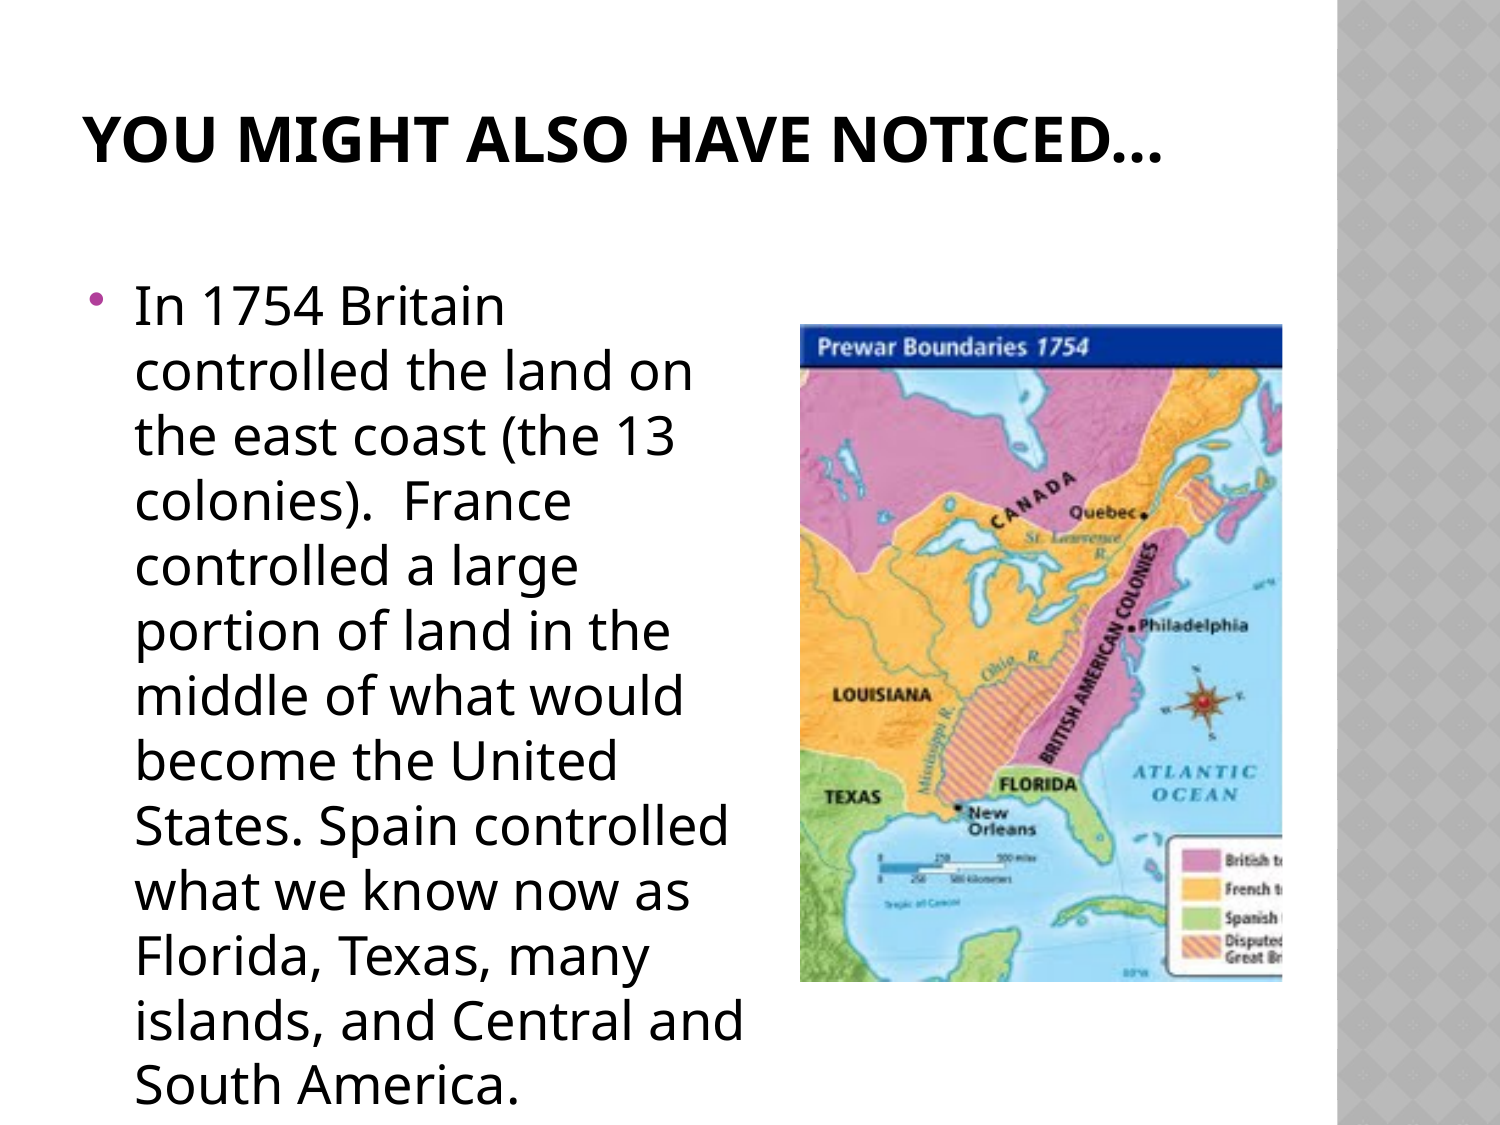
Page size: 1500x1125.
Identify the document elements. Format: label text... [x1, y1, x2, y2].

picture [799, 324, 1283, 982]
title You might also have noticed… [75, 52, 1263, 175]
list In 1754 Britain controlled the land on the east coast (the 13 colonies). France controlled a large portion of land in the middle of what would become the United States. Spain controlled what we know now as Florida, Texas, many islands, and Central and South America. [75, 264, 788, 1059]
